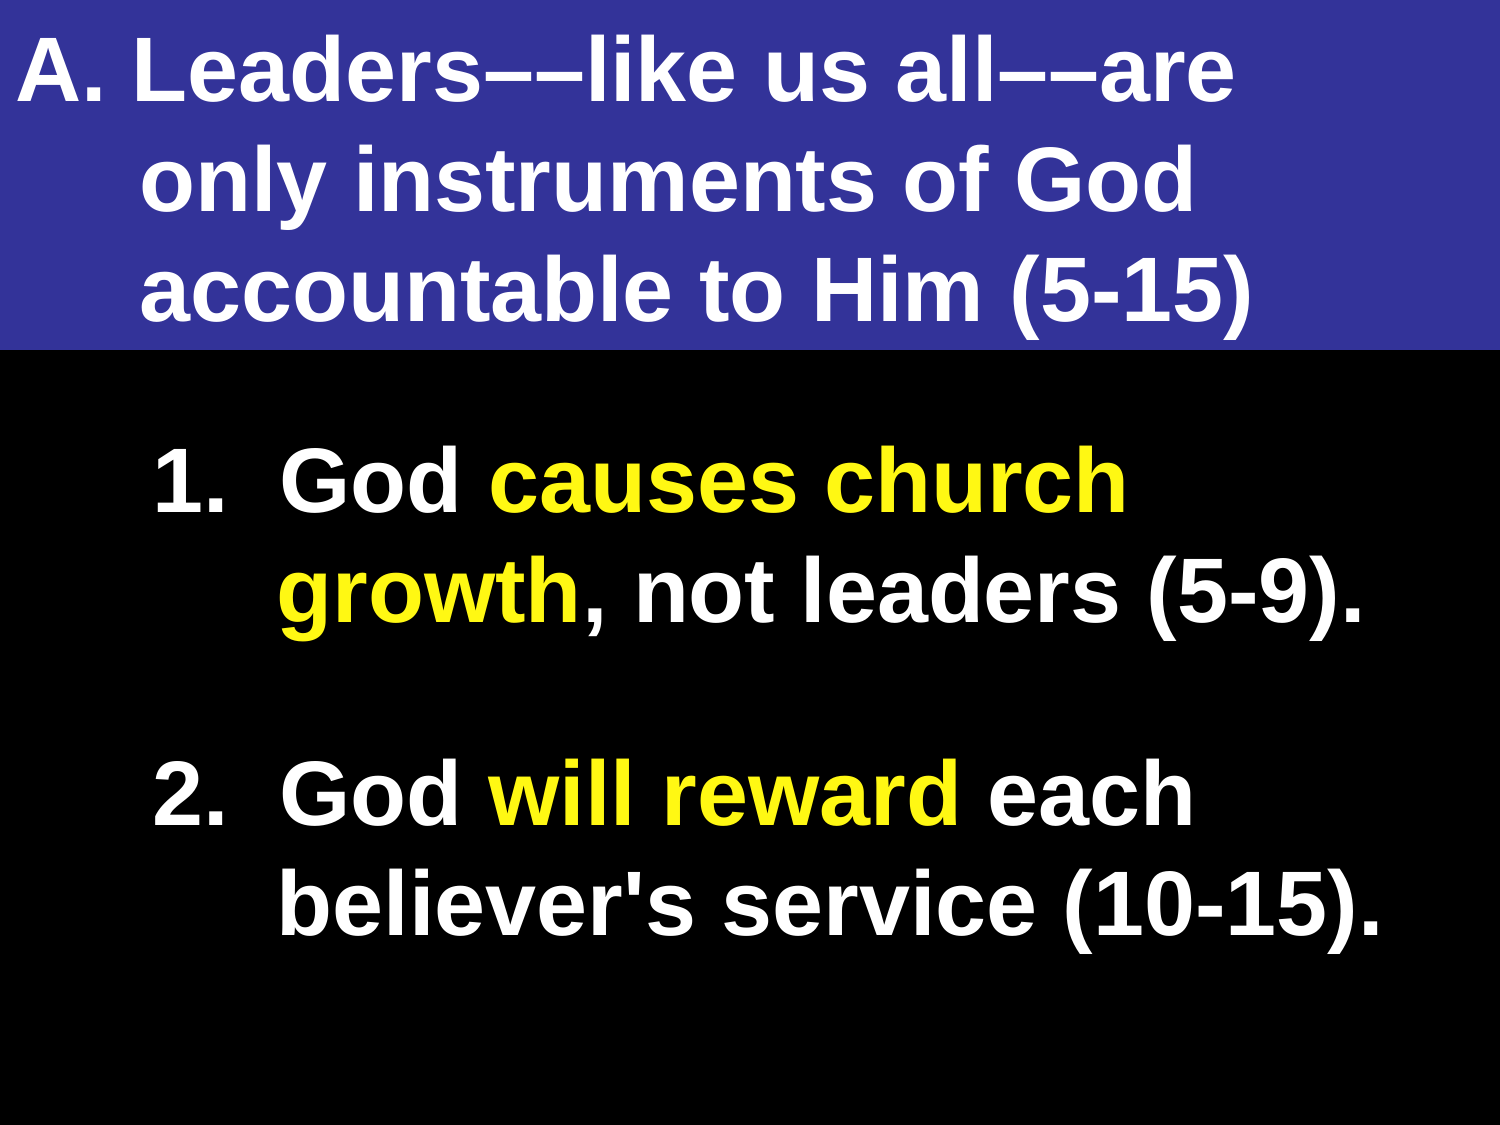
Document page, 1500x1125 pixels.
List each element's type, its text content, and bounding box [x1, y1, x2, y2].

title A. Leaders––like us all––are only instruments of God accountable to Him (5-15) [0, 0, 1500, 350]
text_box 2. God will reward each believer's service (10-15). [137, 712, 1425, 975]
text_box [0, 350, 1500, 1125]
text_box 1. God causes church growth, not leaders (5-9). [137, 399, 1425, 663]
